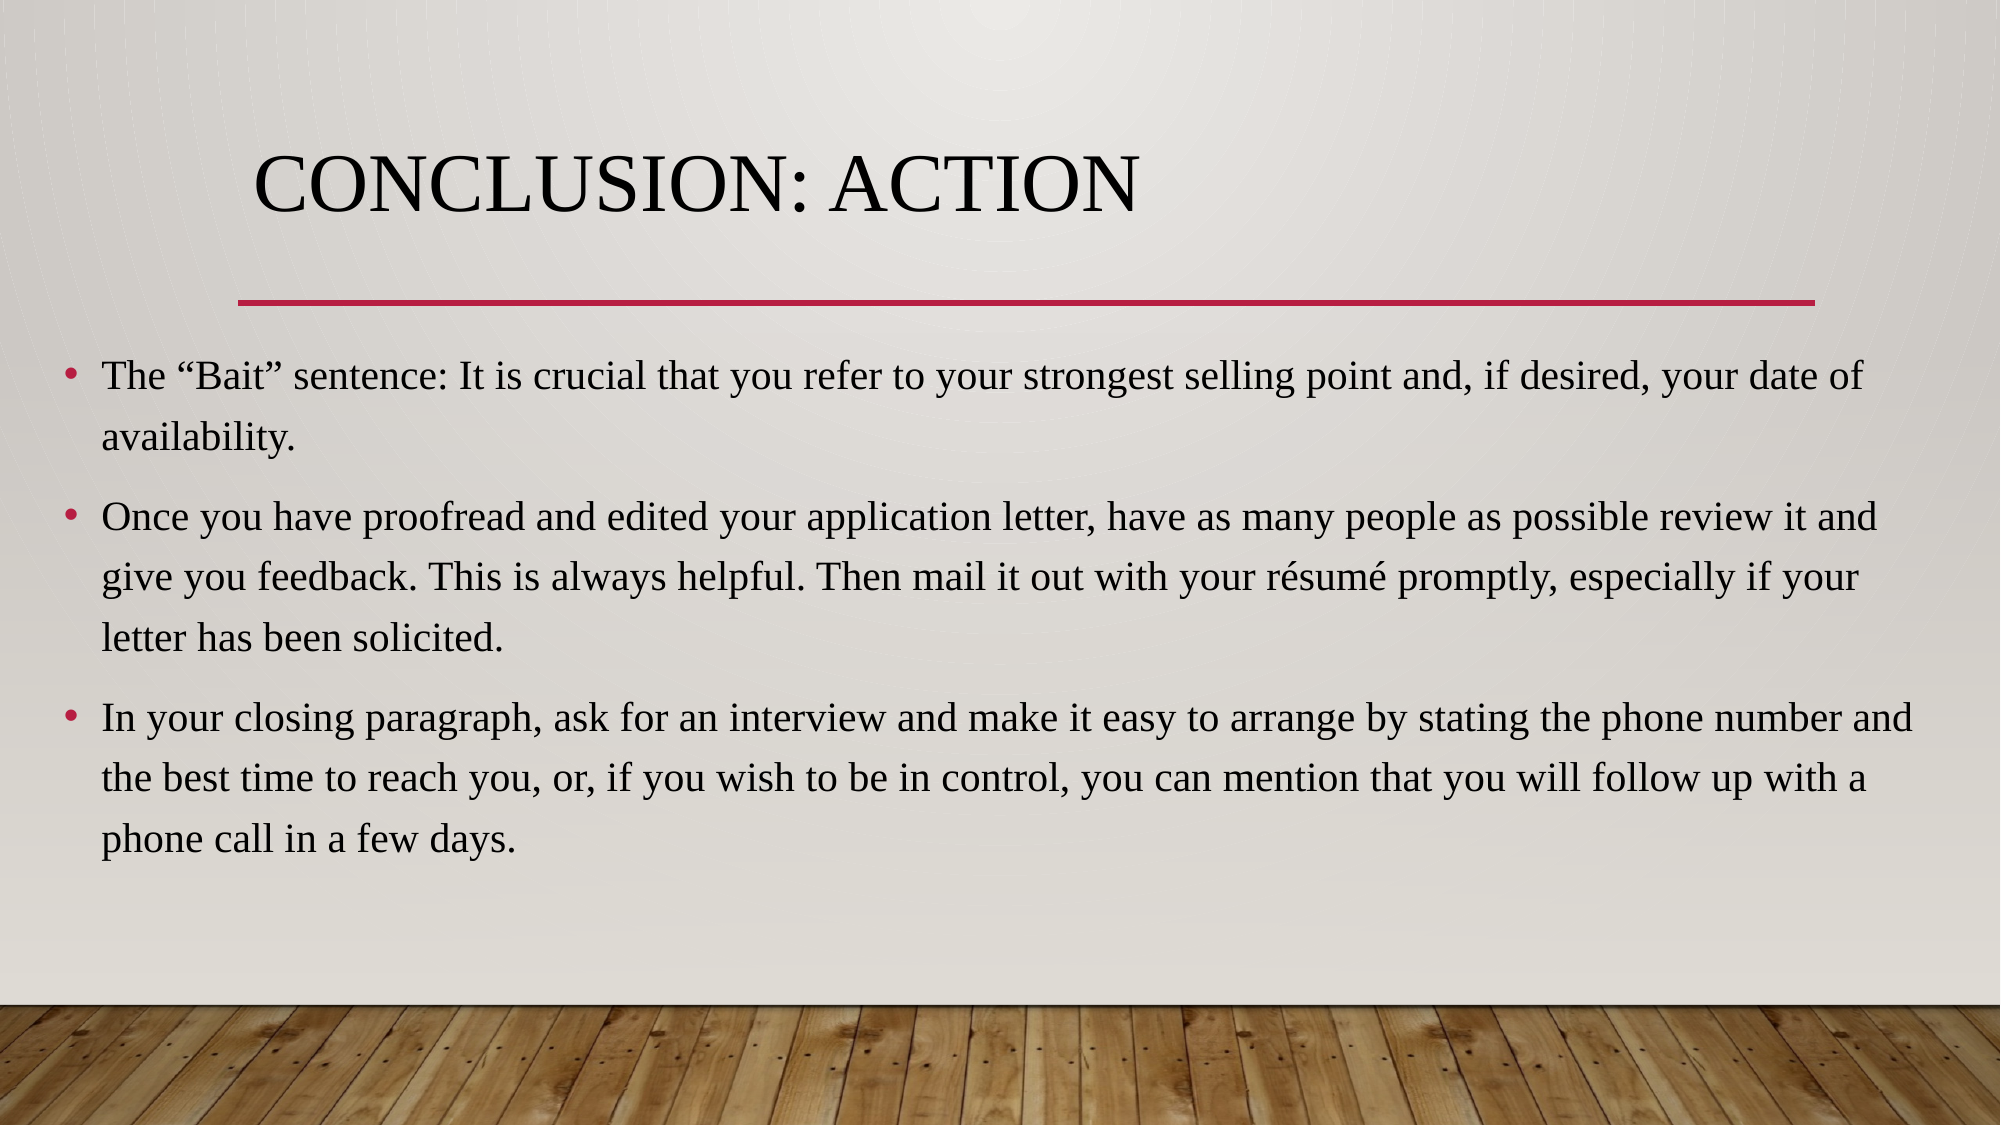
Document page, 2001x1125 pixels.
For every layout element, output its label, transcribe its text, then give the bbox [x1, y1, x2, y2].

title Conclusion: Action [238, 131, 1814, 305]
picture [0, 1005, 2000, 1125]
list The “Bait” sentence: It is crucial that you refer to your strongest selling point and, if desired, your date of availability. Once you have proofread and edited your application letter, have as many people as possible review it and give you feedback. This is always helpful. Then mail it out with your résumé promptly, especially if your letter has been solicited. In your closing paragraph, ask for an interview and make it easy to arrange by stating the phone number and the best time to reach you, or, if you wish to be in control, you can mention that you will follow up with a phone call in a few days. [48, 330, 1933, 939]
